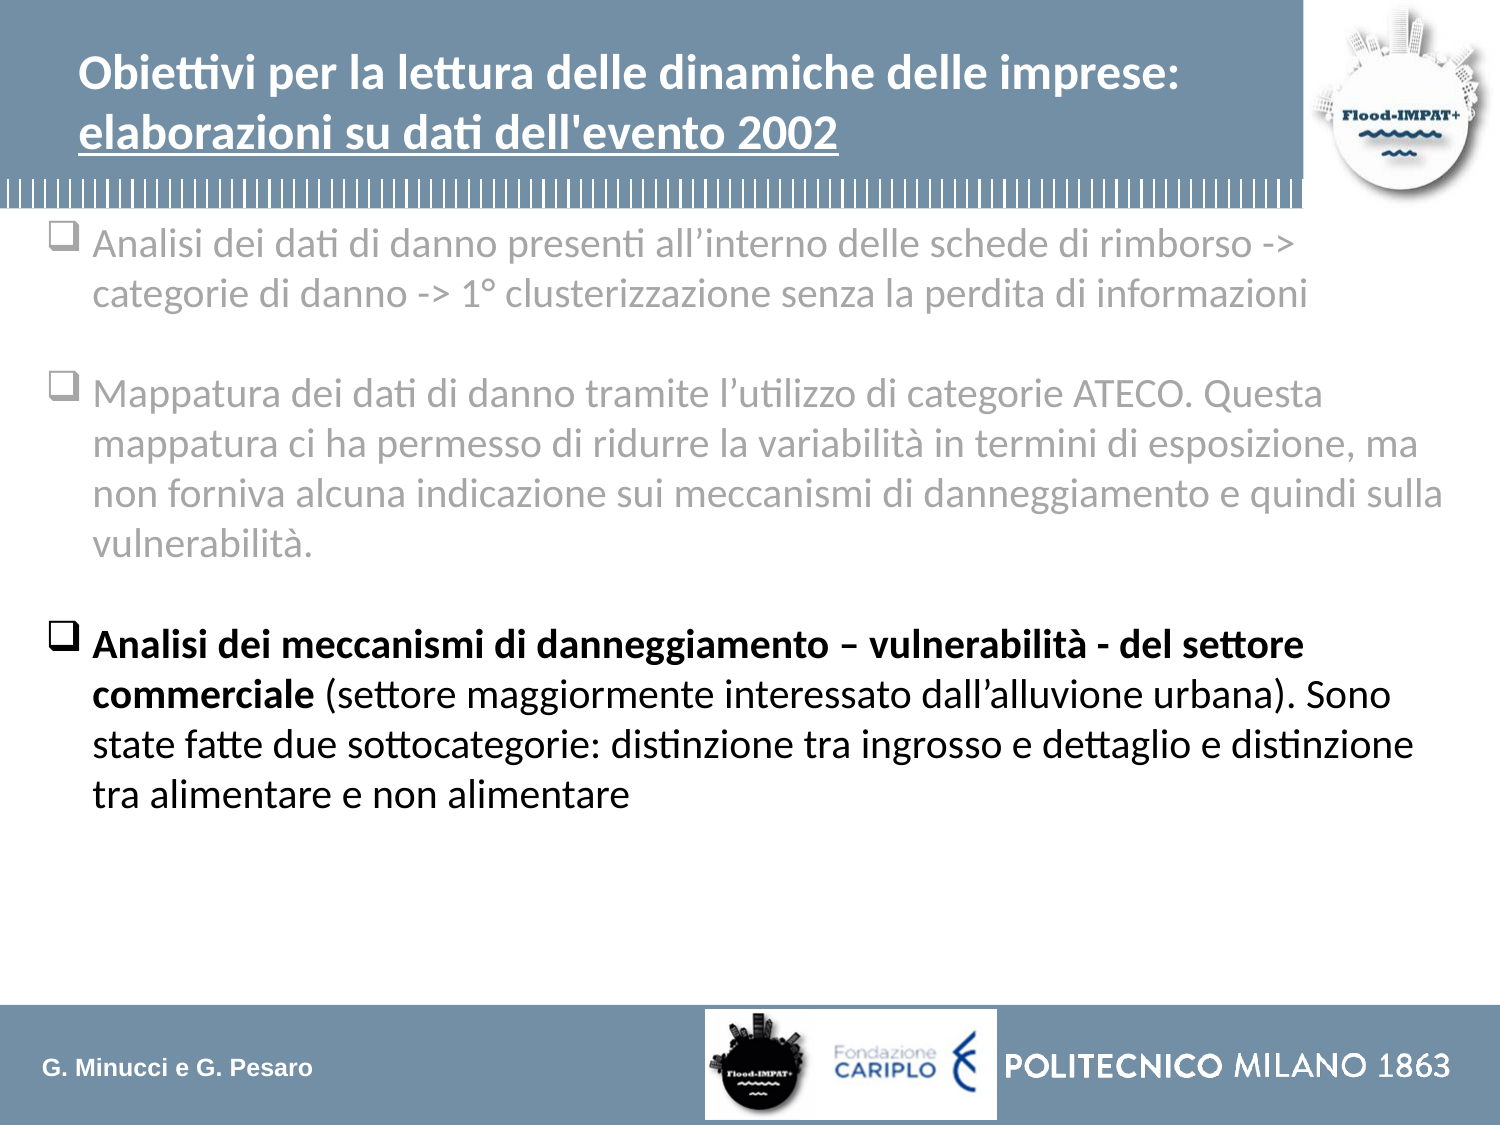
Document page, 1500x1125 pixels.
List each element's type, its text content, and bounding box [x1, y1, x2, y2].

text_box Obiettivi per la lettura delle dinamiche delle imprese: elaborazioni su dati dell'evento 2002 [63, 31, 1226, 167]
picture [999, 1041, 1456, 1089]
picture [705, 1009, 997, 1121]
text_box Analisi dei dati di danno presenti all’interno delle schede di rimborso -> categorie di danno -> 1° clusterizzazione senza la perdita di informazioni Mappatura dei dati di danno tramite l’utilizzo di categorie ATECO. Questa mappatura ci ha permesso di ridurre la variabilità in termini di esposizione, ma non forniva alcuna indicazione sui meccanismi di danneggiamento e quindi sulla vulnerabilità. Analisi dei meccanismi di danneggiamento – vulnerabilità - del settore commerciale (settore maggiormente interessato dall’alluvione urbana). Sono state fatte due sottocategorie: distinzione tra ingrosso e dettaglio e distinzione tra alimentare e non alimentare [30, 208, 1468, 874]
picture [1303, 0, 1500, 210]
